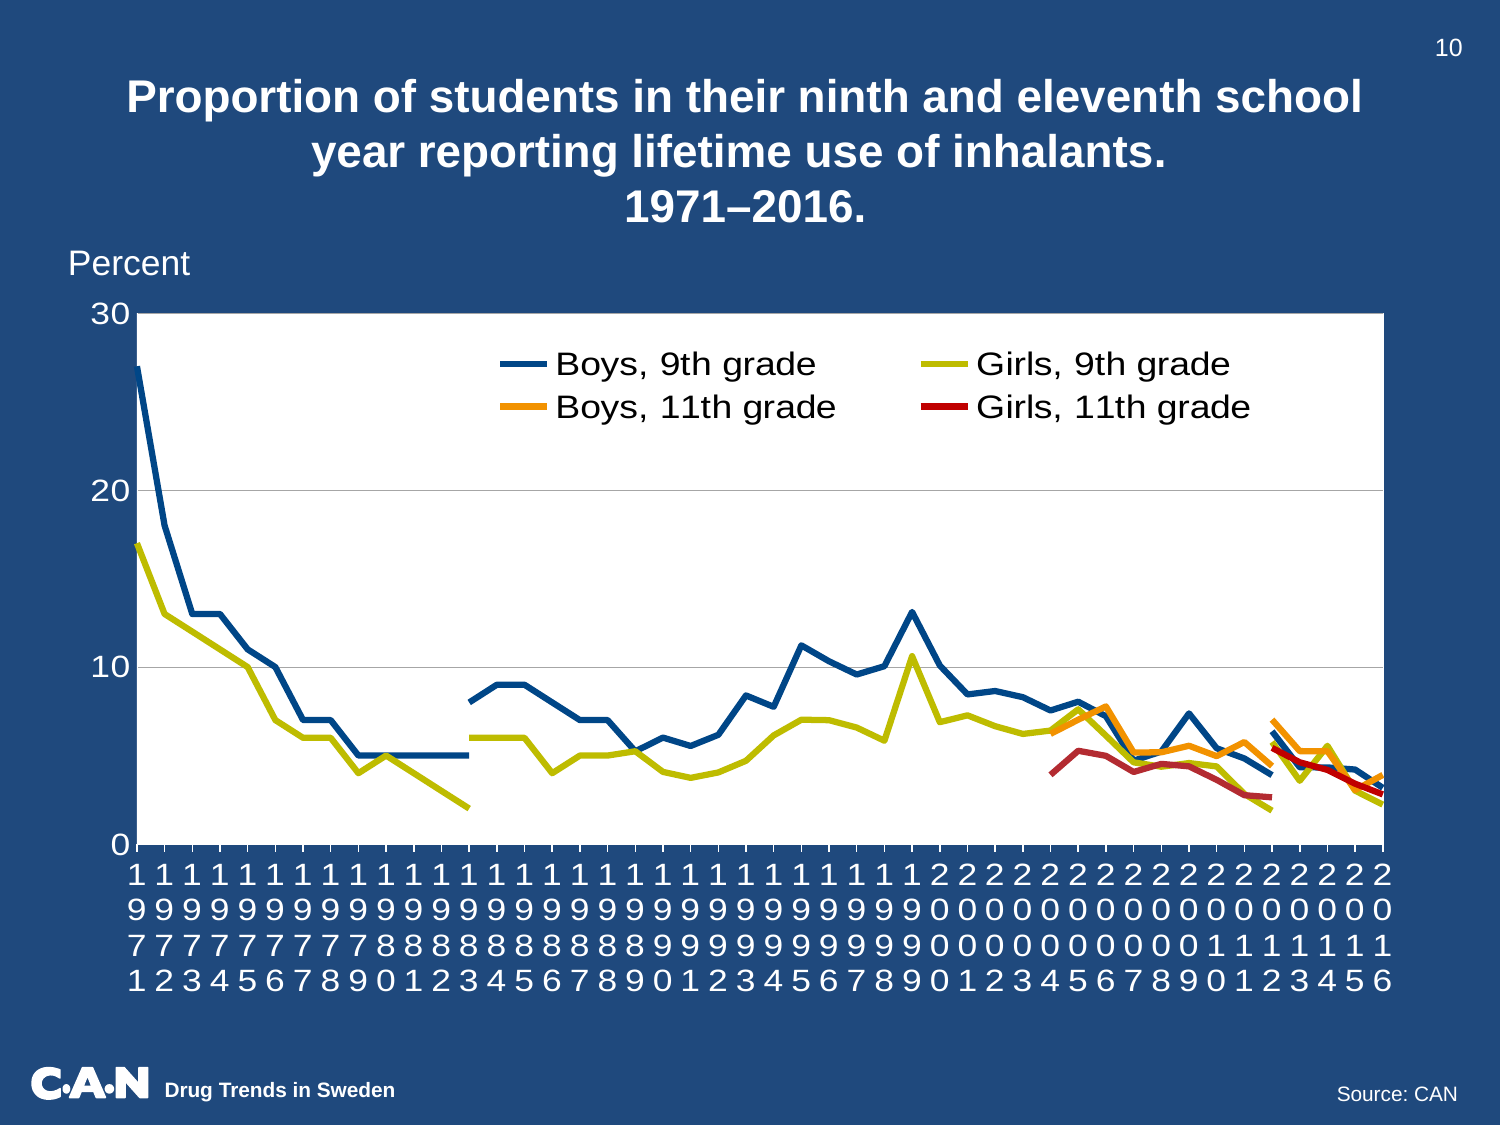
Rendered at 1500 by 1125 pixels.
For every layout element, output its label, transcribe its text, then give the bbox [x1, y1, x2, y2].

text_box Percent [53, 232, 241, 290]
text_box Source: CAN [1294, 1072, 1473, 1113]
text_box 10 [1420, 24, 1491, 69]
title Proportion of students in their ninth and eleventh school year reporting lifetime use of inhalants. 1971–2016. [70, 53, 1421, 244]
chart [70, 268, 1407, 999]
